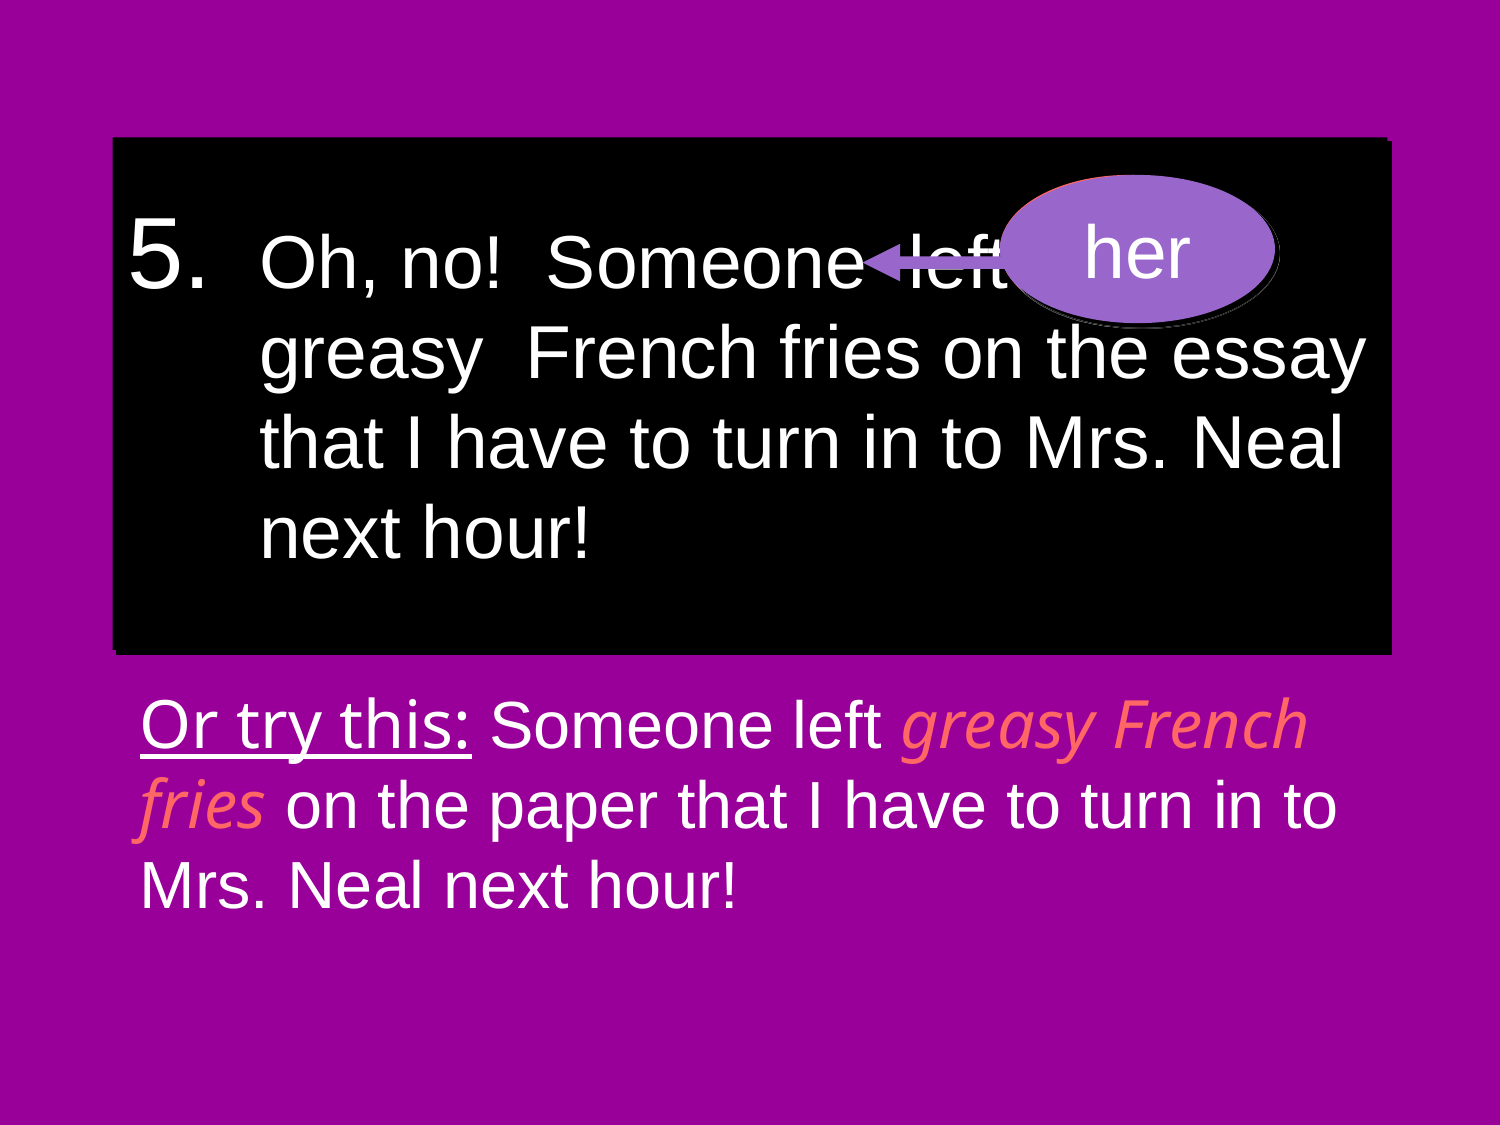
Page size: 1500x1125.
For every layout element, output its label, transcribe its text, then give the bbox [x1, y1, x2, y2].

text_box her [999, 174, 1276, 324]
title Oh, no! Someone left their greasy French fries on the essay that I have to turn in to Mrs. Neal next hour! [112, 137, 1388, 651]
text_box [862, 256, 1002, 269]
text_box Or try this: Someone left greasy French fries on the paper that I have to turn in to Mrs. Neal next hour! [125, 674, 1375, 930]
